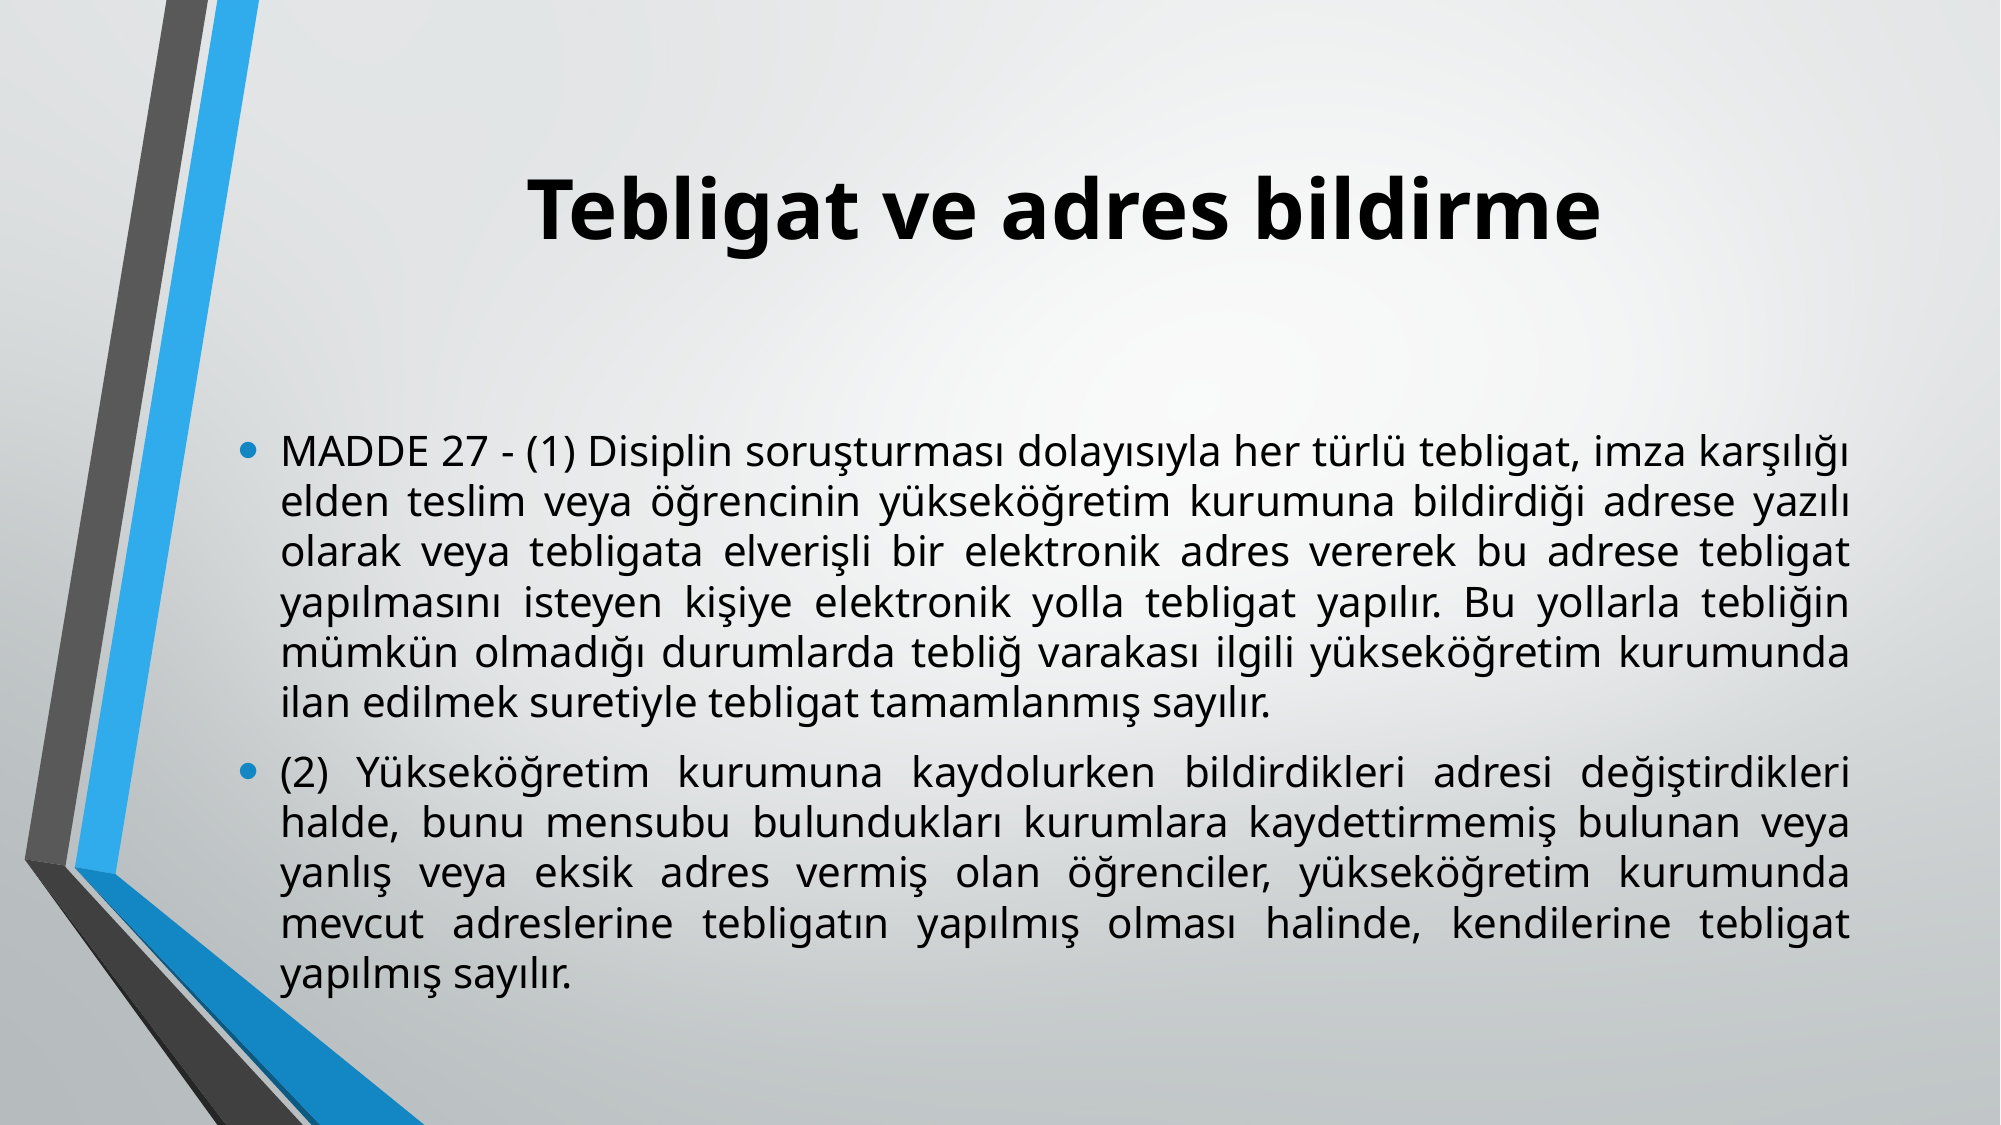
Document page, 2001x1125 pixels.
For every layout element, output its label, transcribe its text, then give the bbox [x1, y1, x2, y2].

title Tebligat ve adres bildirme [243, 112, 1887, 400]
list MADDE 27 - (1) Disiplin soruşturması dolayısıyla her türlü tebligat, imza karşılığı elden teslim veya öğrencinin yükseköğretim kurumuna bildirdiği adrese yazılı olarak veya tebligata elverişli bir elektronik adres vererek bu adrese tebligat yapılmasını isteyen kişiye elektronik yolla tebligat yapılır. Bu yollarla tebliğin mümkün olmadığı durumlarda tebliğ varakası ilgili yükseköğretim kurumunda ilan edilmek suretiyle tebligat tamamlanmış sayılır. (2) Yükseköğretim kurumuna kaydolurken bildirdikleri adresi değiştirdikleri halde, bunu mensubu bulundukları kurumlara kaydettirmemiş bulunan veya yanlış veya eksik adres vermiş olan öğrenciler, yükseköğretim kurumunda mevcut adreslerine tebligatın yapılmış olması halinde, kendilerine tebligat yapılmış sayılır. [222, 416, 1867, 1044]
